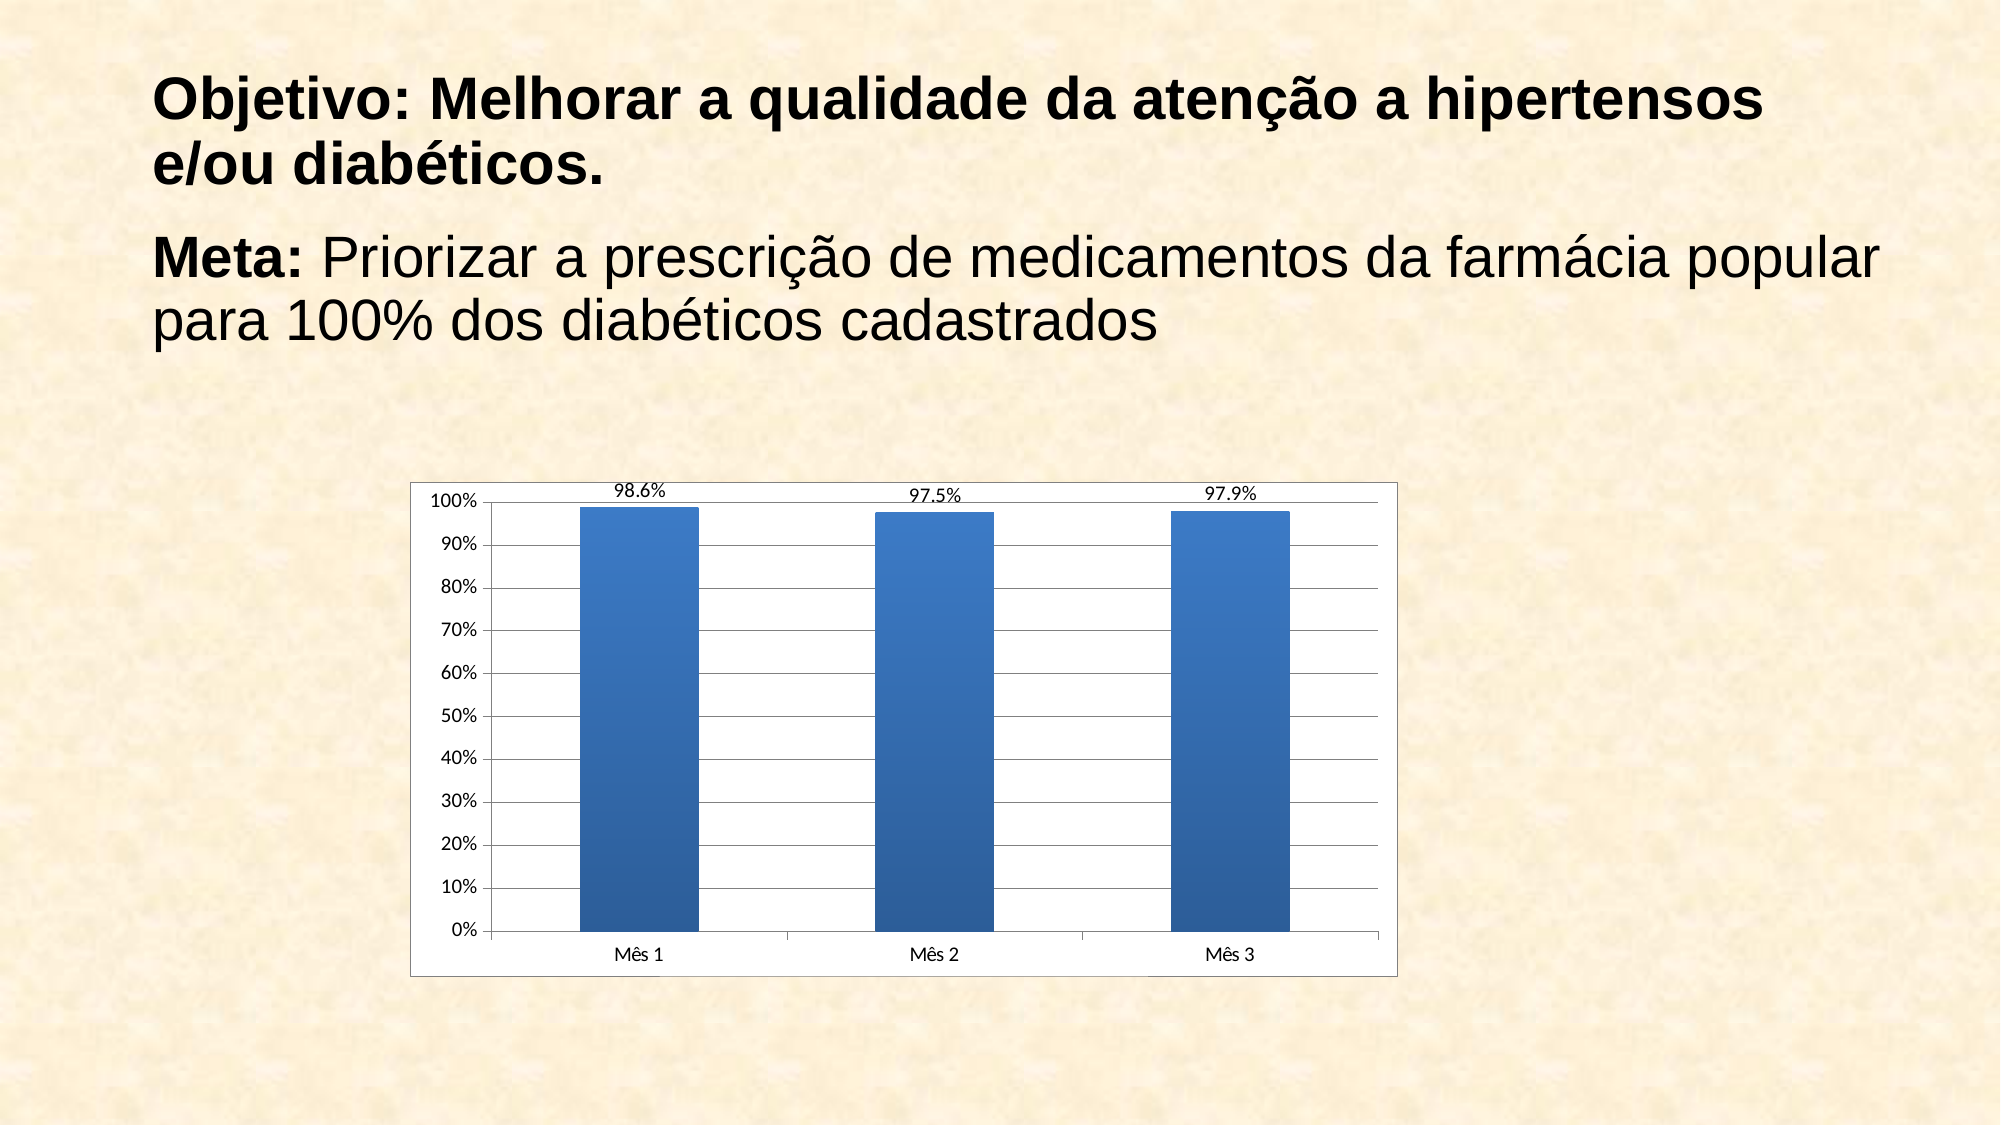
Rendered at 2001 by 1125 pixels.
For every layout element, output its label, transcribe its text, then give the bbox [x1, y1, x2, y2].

chart [409, 481, 1398, 977]
picture [0, 0, 2001, 1125]
list Meta: Priorizar a prescrição de medicamentos da farmácia popular para 100% dos diabéticos cadastrados [137, 219, 2000, 934]
title Objetivo: Melhorar a qualidade da atenção a hipertensos e/ou diabéticos. [137, 59, 1863, 219]
